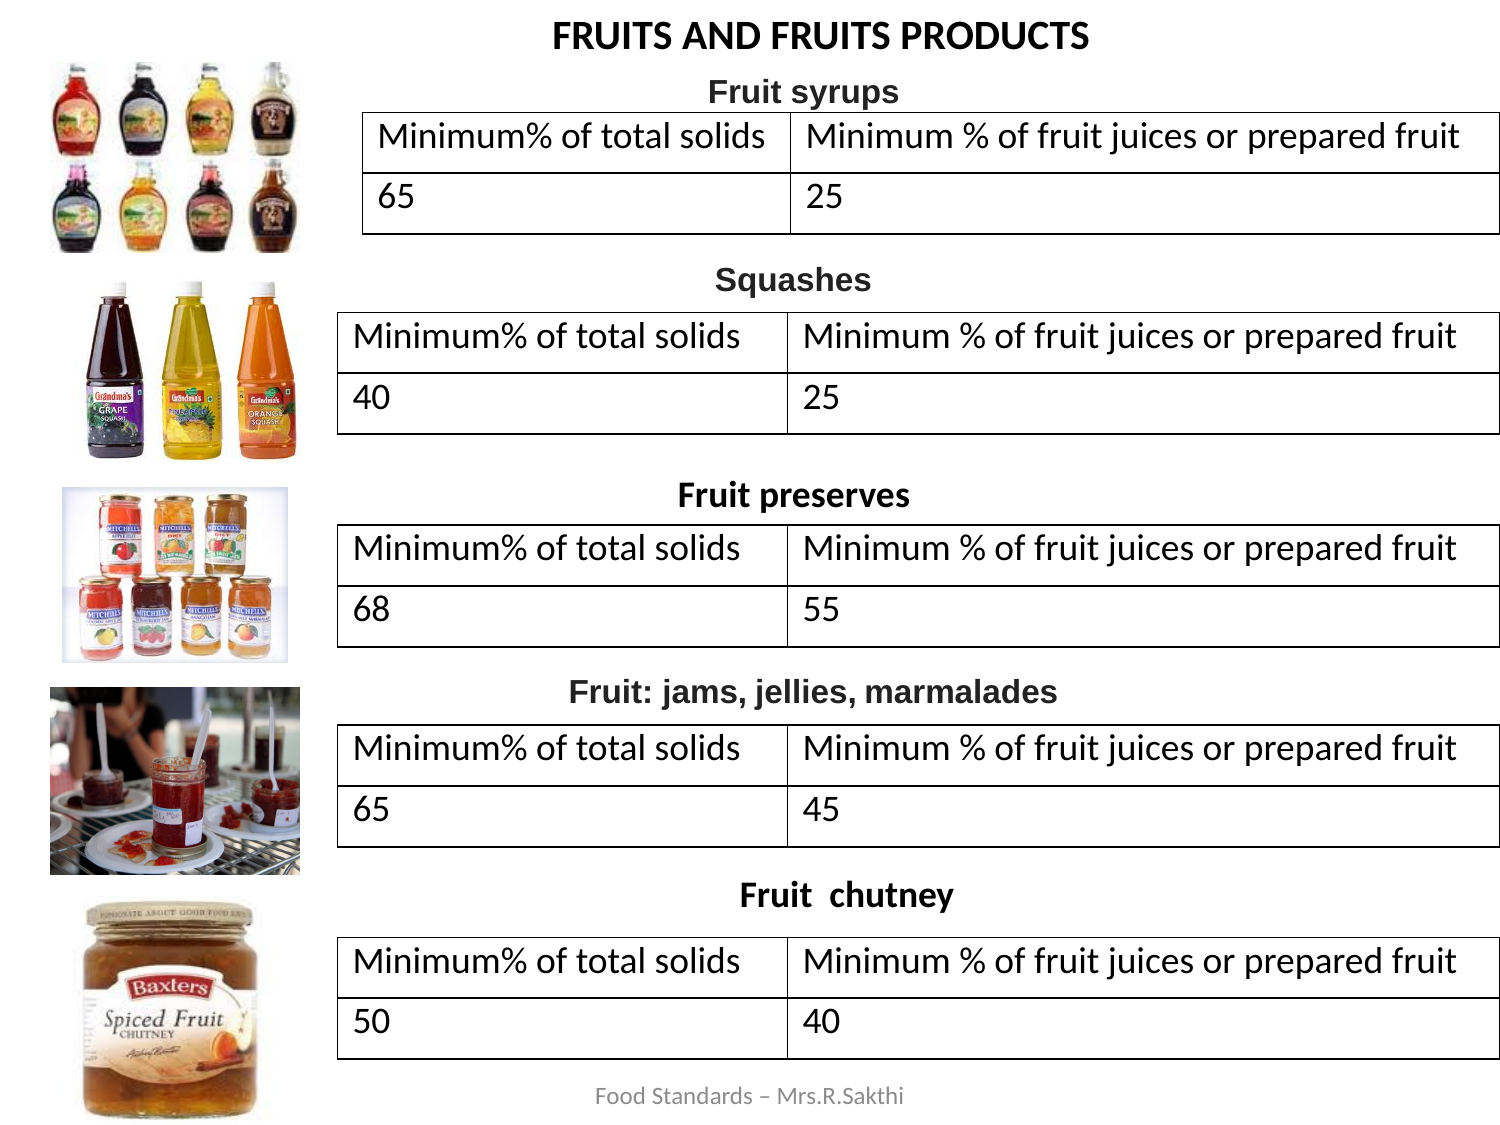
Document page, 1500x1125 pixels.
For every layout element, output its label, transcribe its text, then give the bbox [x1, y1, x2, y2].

table_cell 50 [338, 999, 787, 1058]
picture [49, 62, 301, 254]
table_header Minimum% of total solids [338, 313, 787, 372]
picture [74, 274, 313, 463]
table_cell 25 [791, 174, 1499, 233]
picture [62, 487, 288, 663]
text_box Squashes [699, 250, 913, 306]
table_cell 65 [338, 787, 787, 846]
table_header Minimum % of fruit juices or prepared fruit [791, 113, 1499, 172]
text_box FRUITS AND FRUITS PRODUCTS [237, 0, 1163, 65]
text_box Fruit chutney [575, 862, 1050, 923]
table_cell 40 [788, 999, 1499, 1058]
table_header Minimum% of total solids [363, 113, 790, 172]
picture [49, 687, 301, 876]
table_header Minimum % of fruit juices or prepared fruit [788, 726, 1499, 785]
table_header Minimum % of fruit juices or prepared fruit [788, 938, 1499, 997]
text_box Fruit syrups [637, 62, 975, 112]
table_header Minimum% of total solids [338, 526, 787, 585]
table_header Minimum% of total solids [338, 938, 787, 997]
table_cell 45 [788, 787, 1499, 846]
table_header Minimum % of fruit juices or prepared fruit [788, 526, 1499, 585]
footer Food Standards – Mrs.R.Sakthi [512, 1065, 988, 1125]
table_cell 25 [788, 374, 1499, 433]
text_box Fruit: jams, jellies, marmalades [553, 662, 1074, 718]
table_cell 55 [788, 587, 1499, 646]
picture [37, 896, 304, 1125]
table_header Minimum % of fruit juices or prepared fruit [788, 313, 1499, 372]
text_box Fruit preserves [663, 462, 934, 523]
table_cell 68 [338, 587, 787, 646]
table_cell 65 [363, 174, 790, 233]
table_header Minimum% of total solids [338, 726, 787, 785]
table_cell 40 [338, 374, 787, 433]
